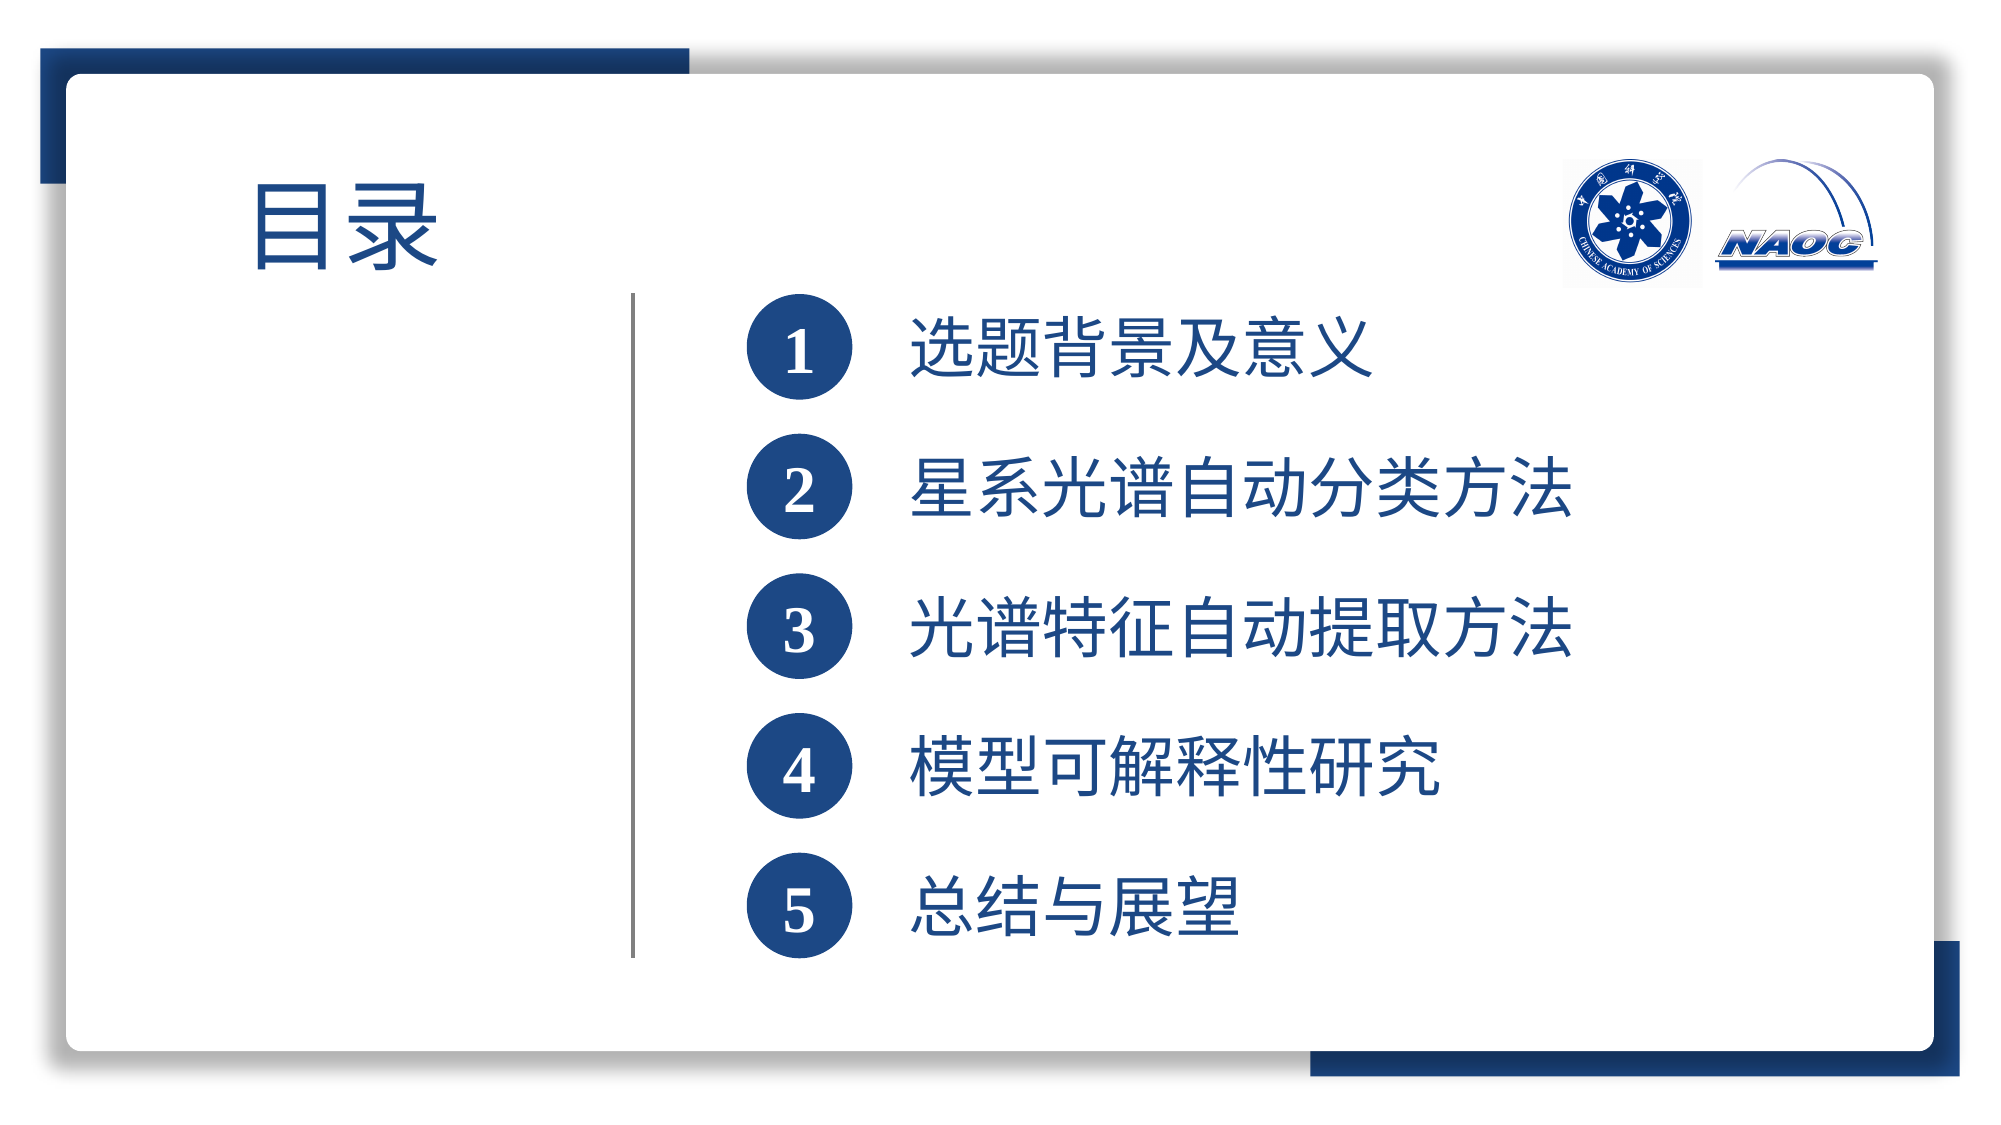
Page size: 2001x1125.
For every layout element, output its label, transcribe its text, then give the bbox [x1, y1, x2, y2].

picture [1562, 159, 1703, 288]
text_box 模型可解释性研究 [893, 717, 1585, 813]
text_box [848, 463, 854, 510]
text_box 2 [751, 438, 848, 534]
text_box 3 [745, 572, 854, 680]
text_box 星系光谱自动分类方法 [893, 438, 1757, 534]
text_box 1 [745, 293, 854, 401]
text_box 总结与展望 [893, 857, 1334, 953]
text_box 光谱特征自动提取方法 [893, 578, 1757, 673]
text_box [776, 432, 823, 438]
text_box 5 [745, 851, 854, 960]
picture [1715, 159, 1882, 271]
text_box 选题背景及意义 [893, 298, 1492, 394]
text_box 4 [745, 711, 854, 820]
text_box [745, 463, 751, 510]
text_box [774, 534, 825, 541]
